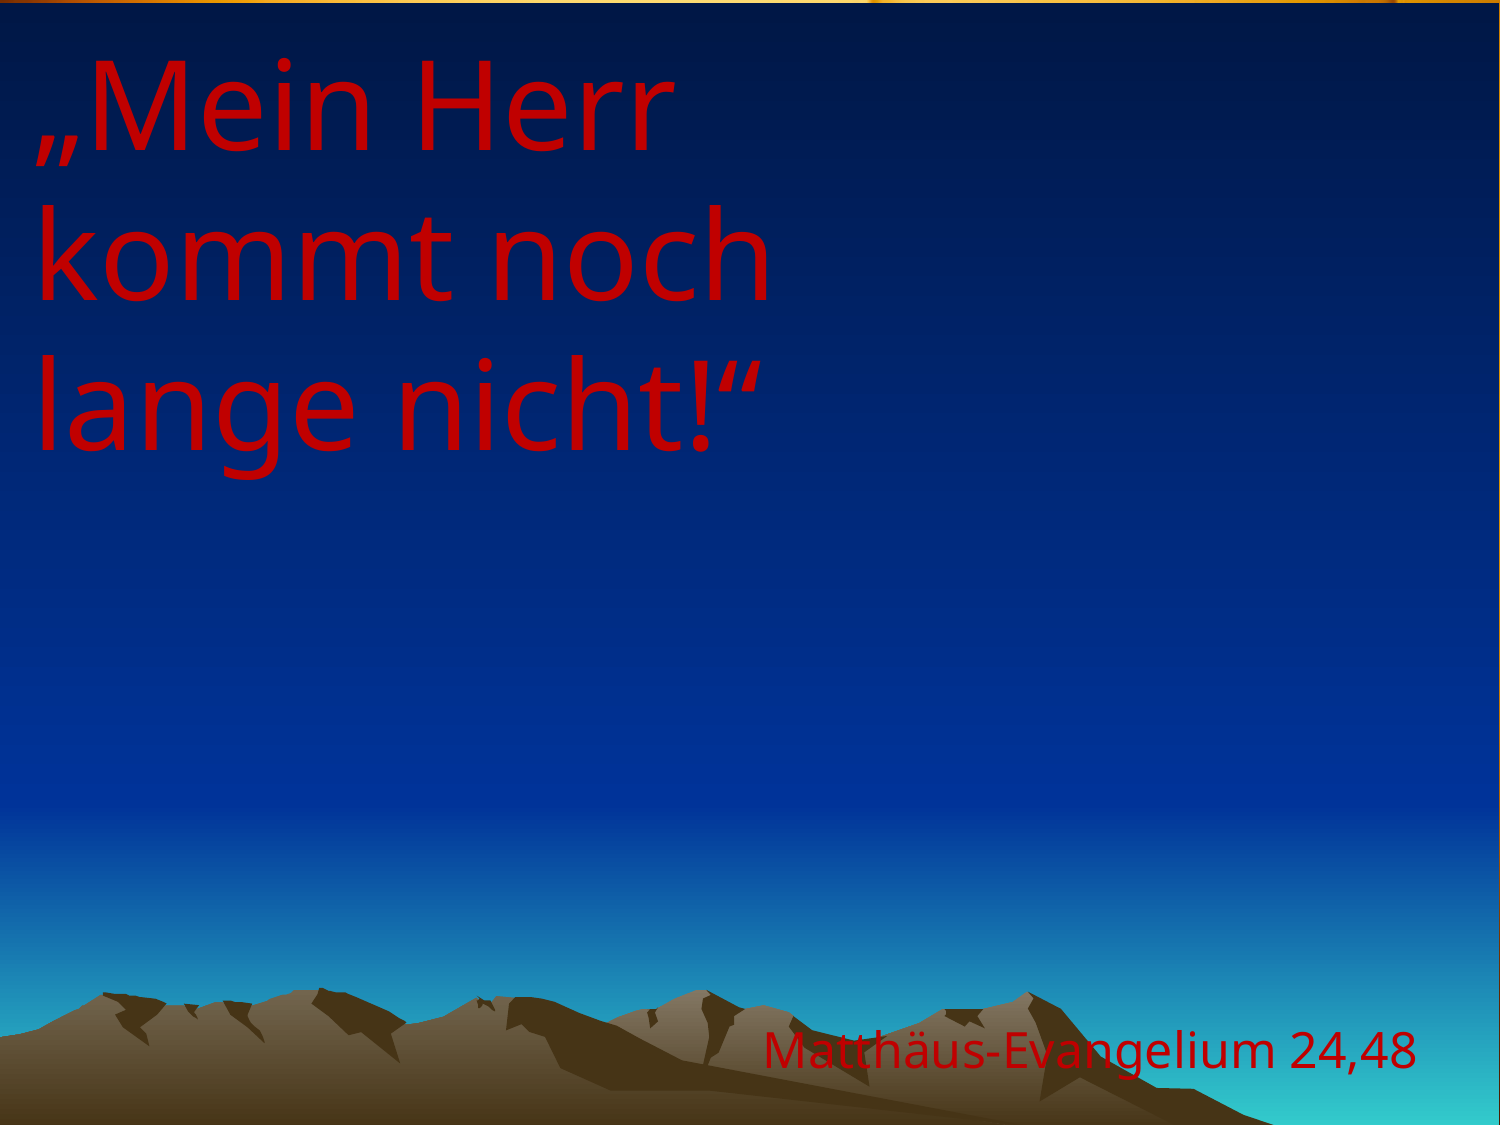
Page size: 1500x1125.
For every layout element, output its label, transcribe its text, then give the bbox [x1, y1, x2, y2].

subtitle Matthäus-Evangelium 24,48 [395, 1011, 1446, 1125]
picture [0, 0, 1500, 1125]
title „Mein Herr kommt noch lange nicht!“ [17, 17, 1010, 483]
